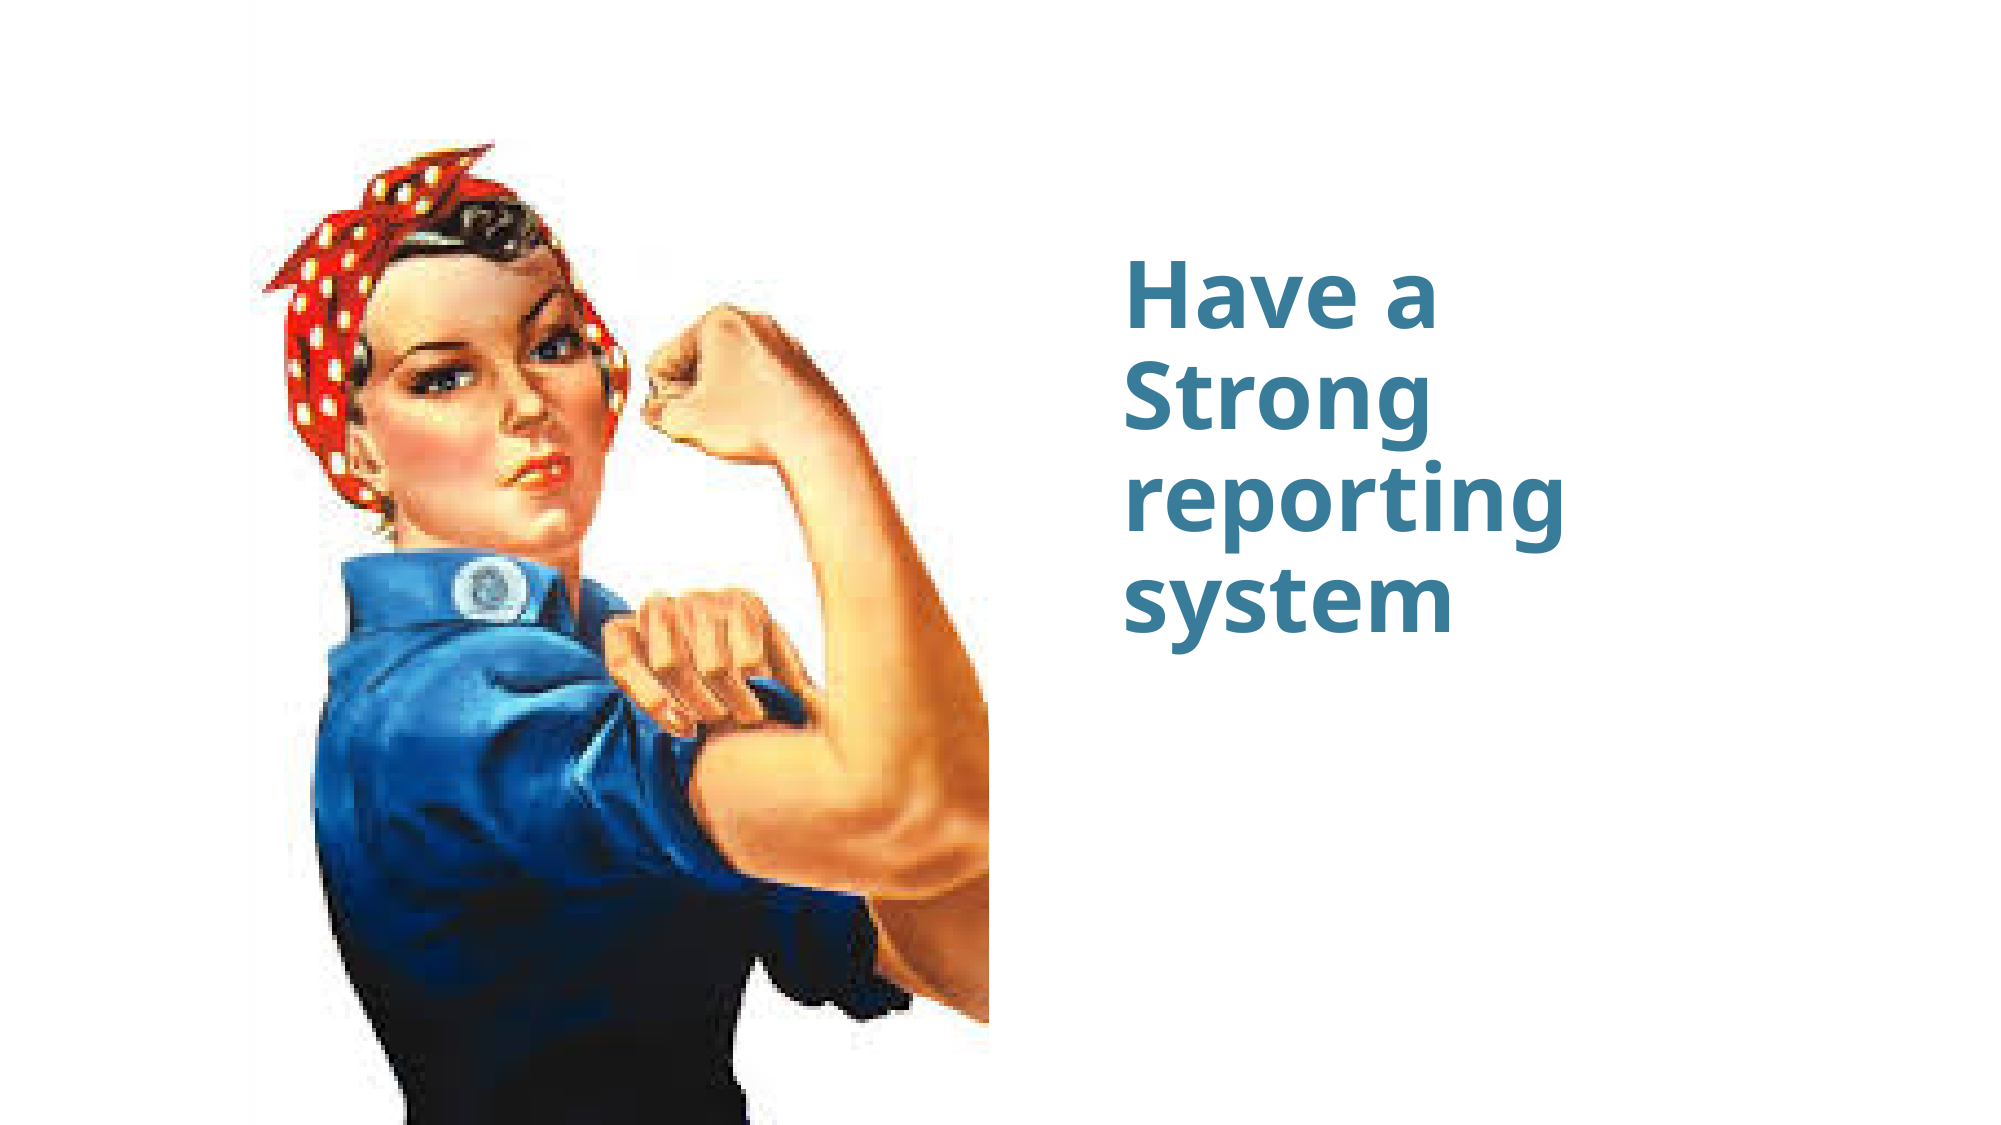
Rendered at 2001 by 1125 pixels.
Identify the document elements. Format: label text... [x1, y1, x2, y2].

picture [249, 0, 990, 1125]
title Have a Strong reporting system [1107, 142, 1721, 661]
